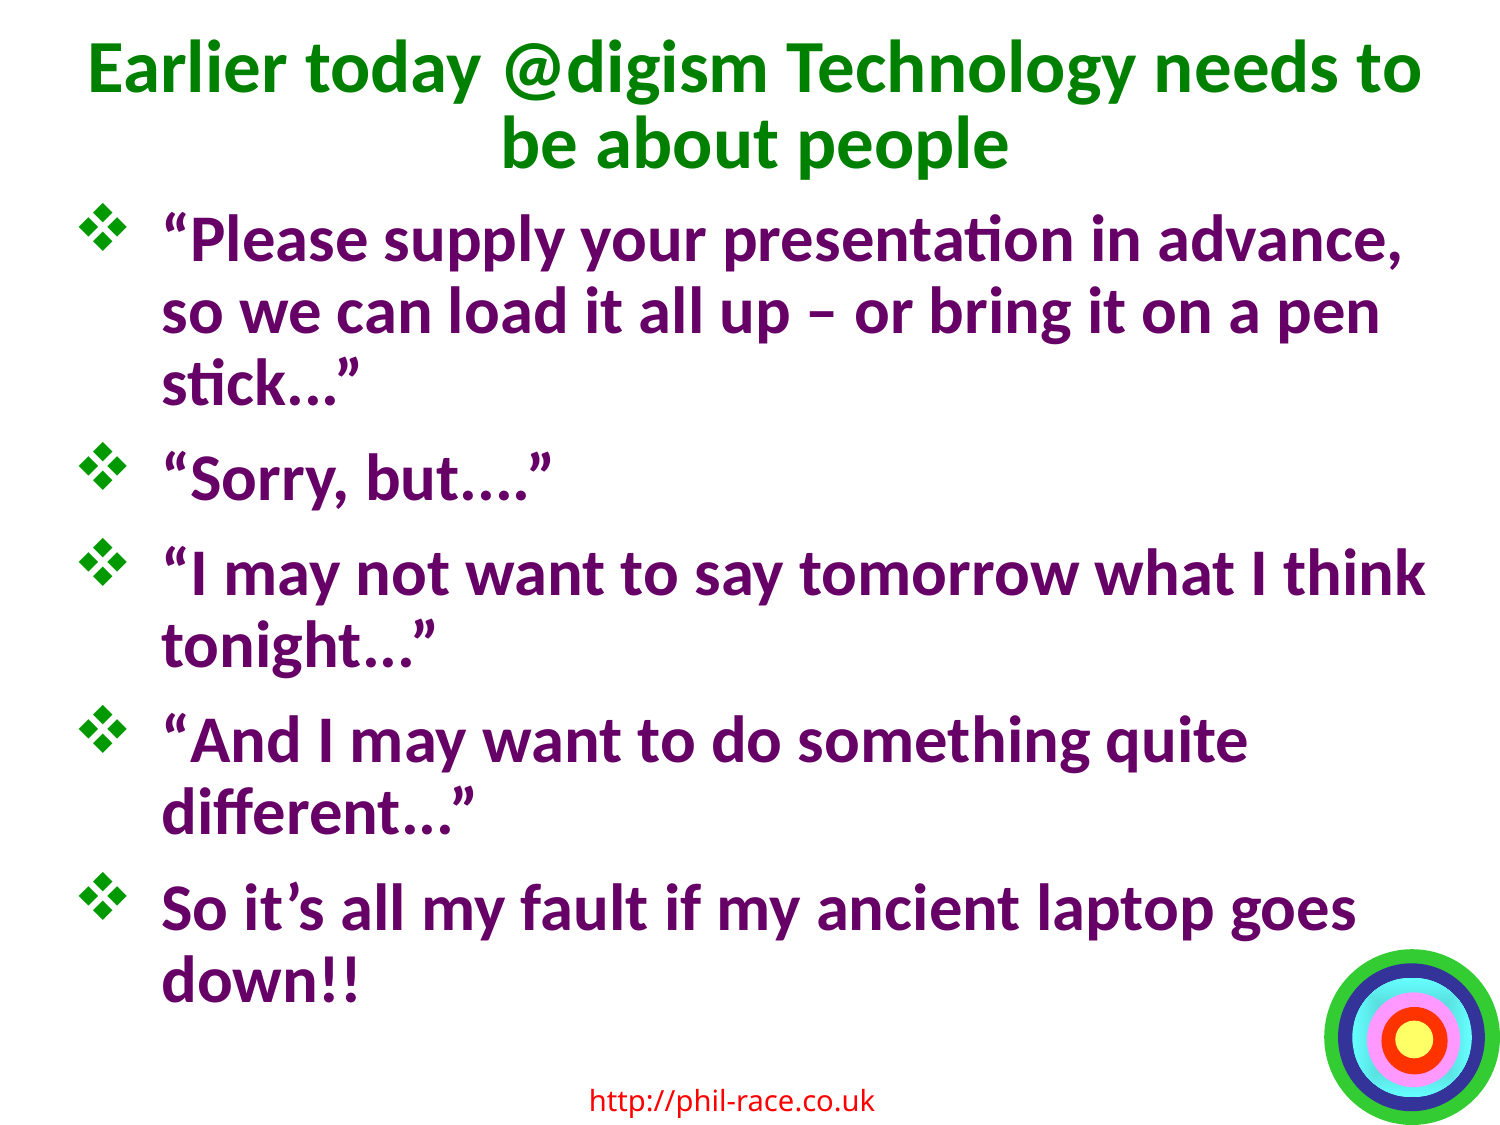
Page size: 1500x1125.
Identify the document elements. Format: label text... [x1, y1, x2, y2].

title Earlier today @digism Technology needs to be about people [40, 30, 1471, 185]
list “Please supply your presentation in advance, so we can load it all up – or bring it on a pen stick...” “Sorry, but....” “I may not want to say tomorrow what I think tonight...” “And I may want to do something quite different...” So it’s all my fault if my ancient laptop goes down!! [58, 196, 1471, 963]
